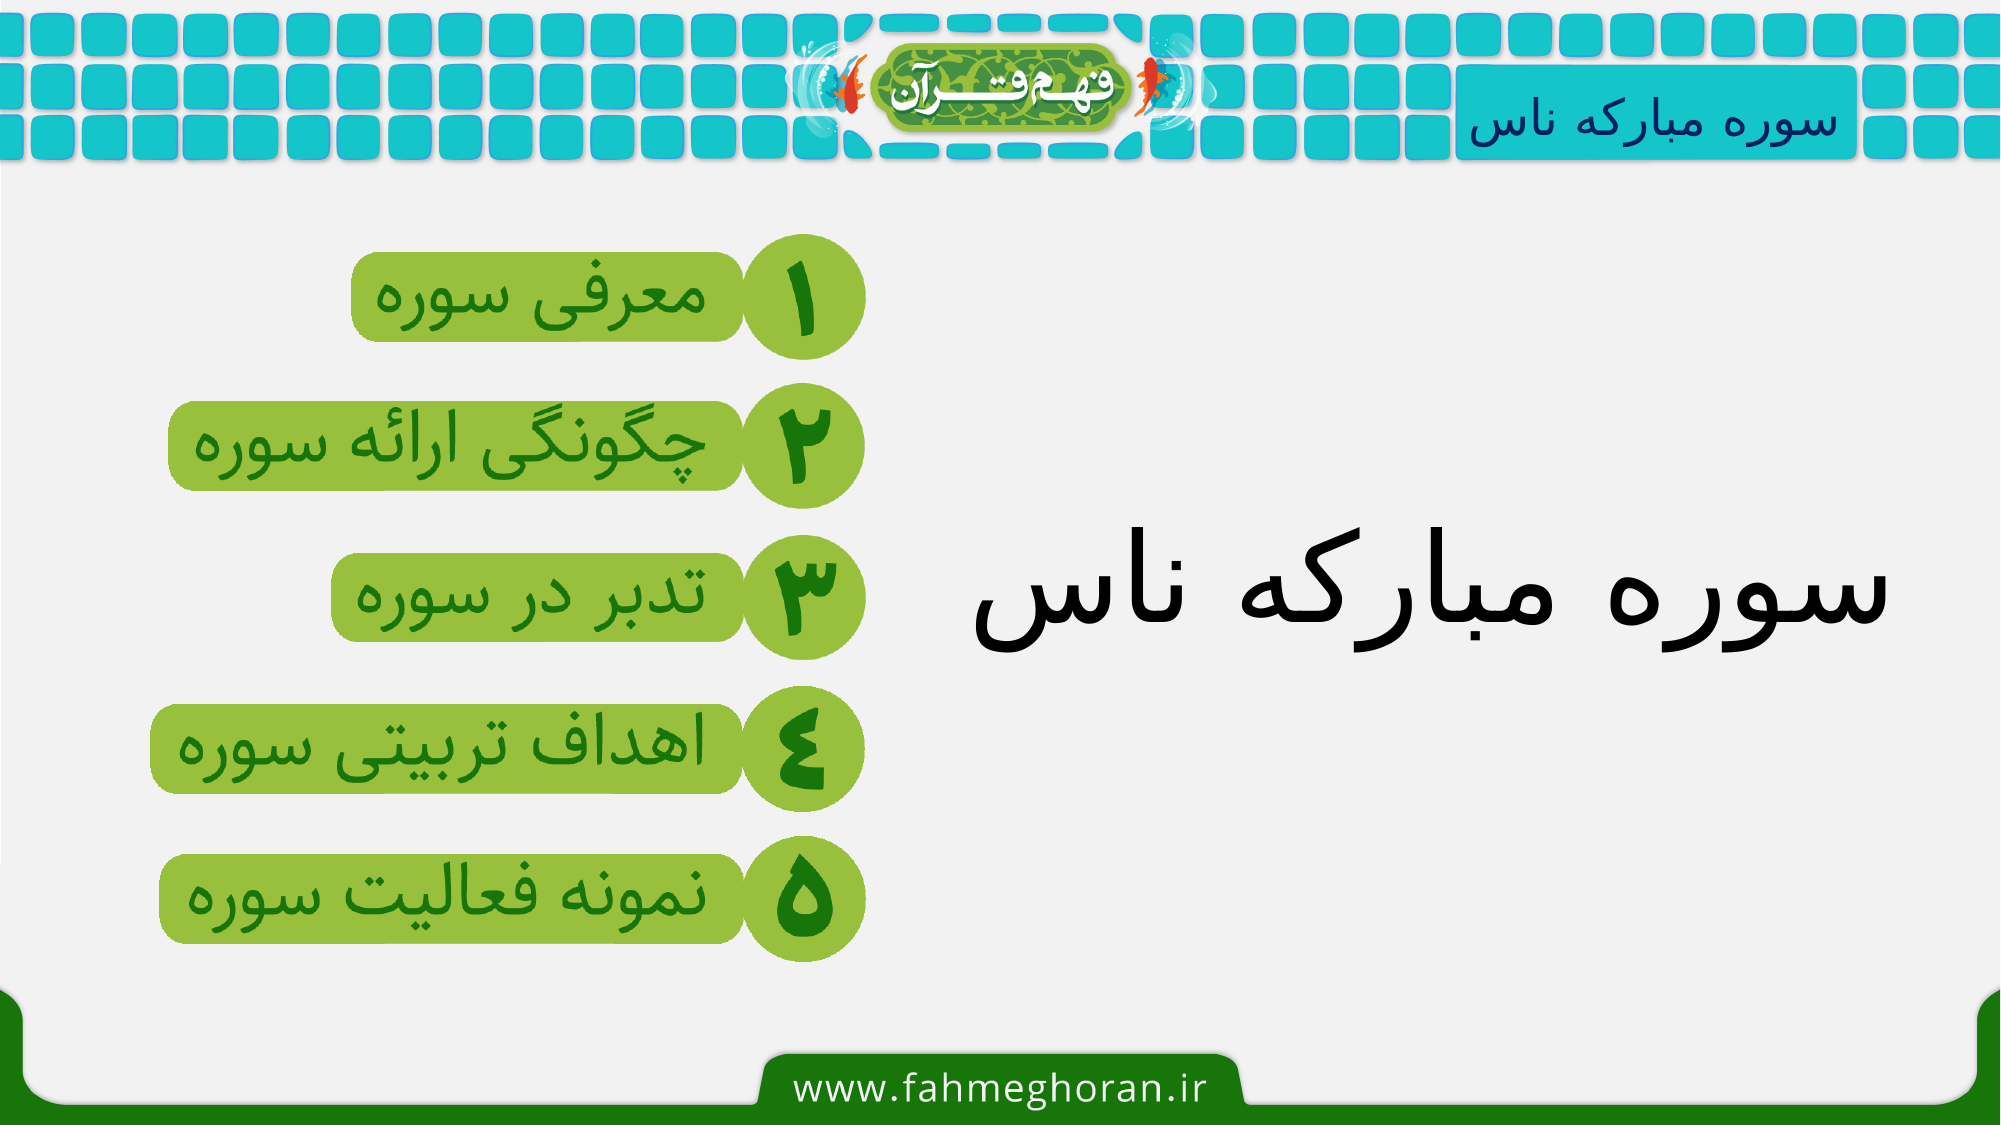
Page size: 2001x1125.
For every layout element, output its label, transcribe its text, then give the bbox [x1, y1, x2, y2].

text_box سوره مبارکه ناس [1450, 66, 1859, 154]
picture [0, 0, 2001, 1125]
title سوره مبارکه ناس [866, 446, 2000, 657]
